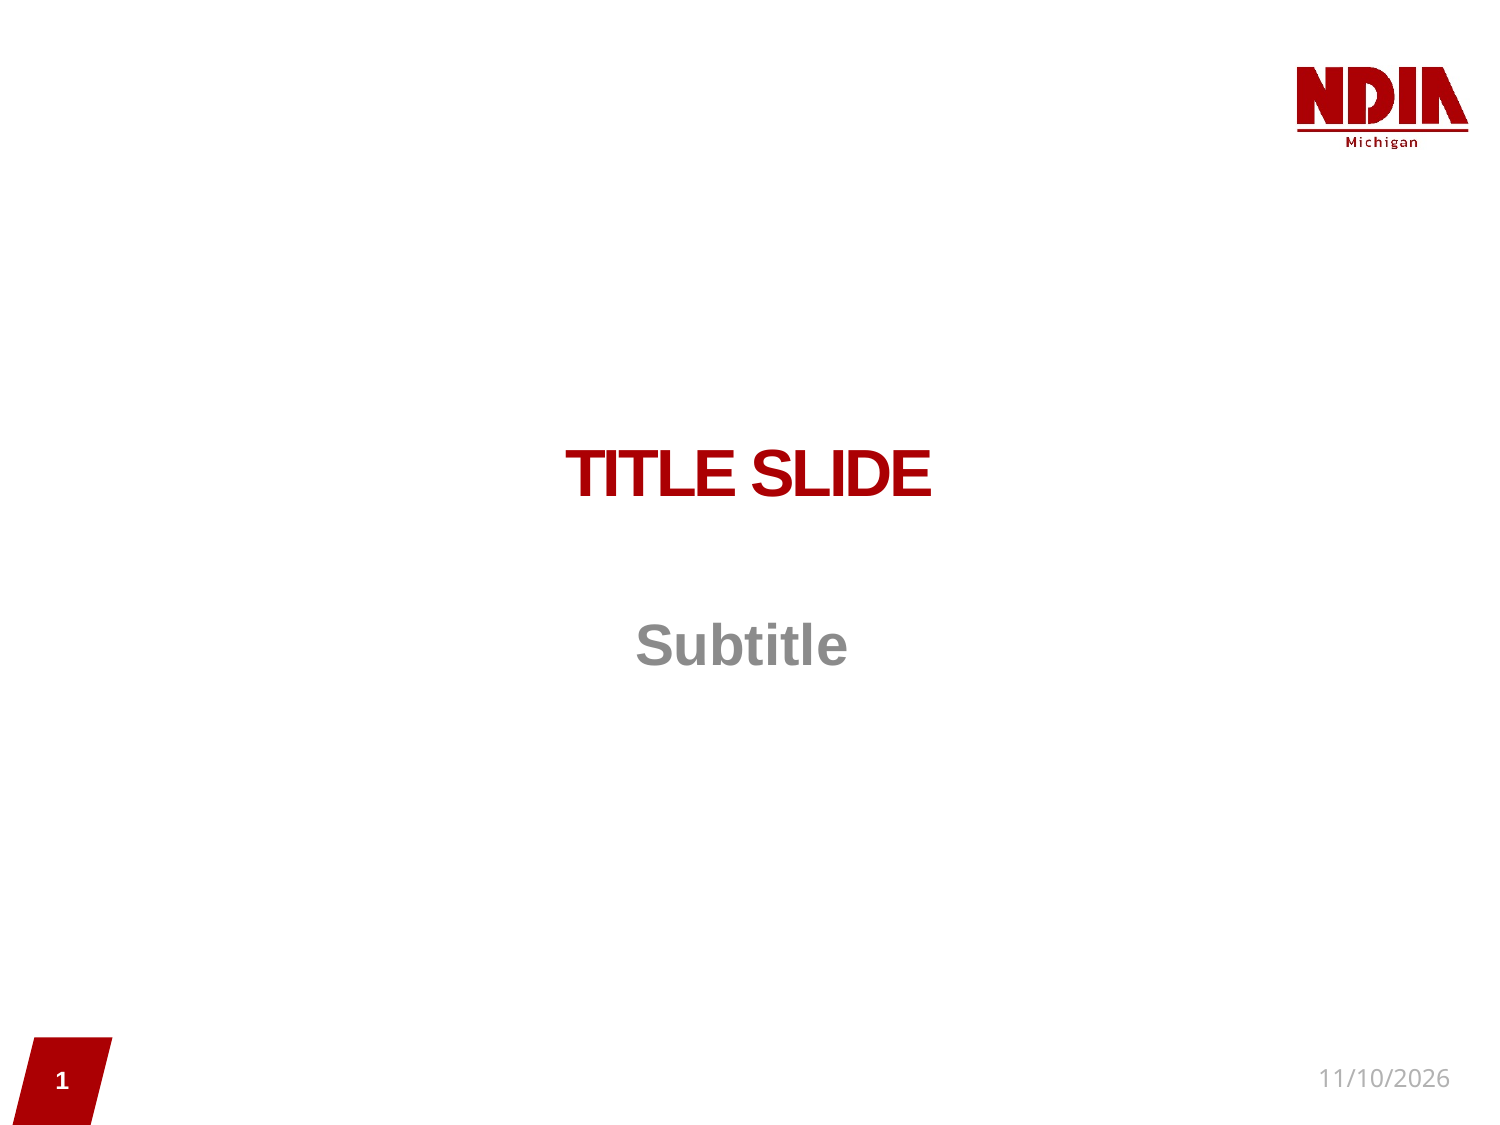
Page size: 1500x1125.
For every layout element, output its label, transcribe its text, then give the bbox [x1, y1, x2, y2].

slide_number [1115, 1050, 1466, 1110]
slide_number 1 [24, 1050, 100, 1110]
subtitle Subtitle [225, 600, 1275, 888]
title TITLE SLIDE [112, 349, 1388, 591]
picture [1295, 65, 1470, 150]
